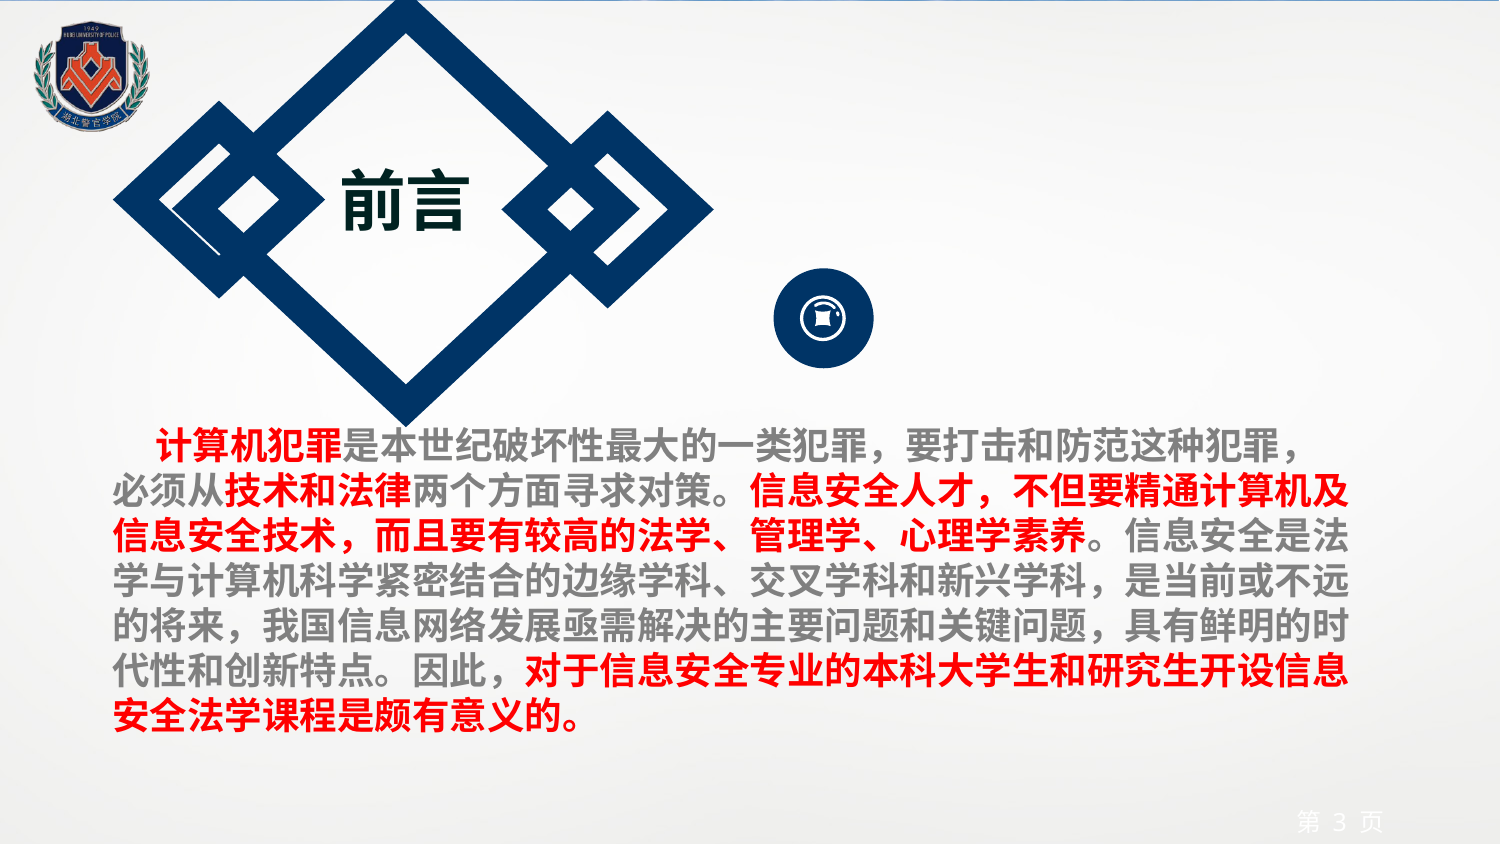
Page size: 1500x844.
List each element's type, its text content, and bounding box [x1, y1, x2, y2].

text_box [244, 11, 571, 406]
text_box [524, 131, 691, 288]
text_box [135, 121, 303, 278]
picture [0, 0, 1500, 844]
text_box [773, 268, 874, 369]
text_box 计算机犯罪是本世纪破坏性最大的一类犯罪，要打击和防范这种犯罪，必须从技术和法律两个方面寻求对策。信息安全人才，不但要精通计算机及信息安全技术，而且要有较高的法学、管理学、心理学素养。信息安全是法学与计算机科学紧密结合的边缘学科、交叉学科和新兴学科，是当前或不远的将来，我国信息网络发展亟需解决的主要问题和关键问题，具有鲜明的时代性和创新特点。因此，对于信息安全专业的本科大学生和研究生开设信息安全法学课程是颇有意义的。 [112, 421, 1353, 737]
